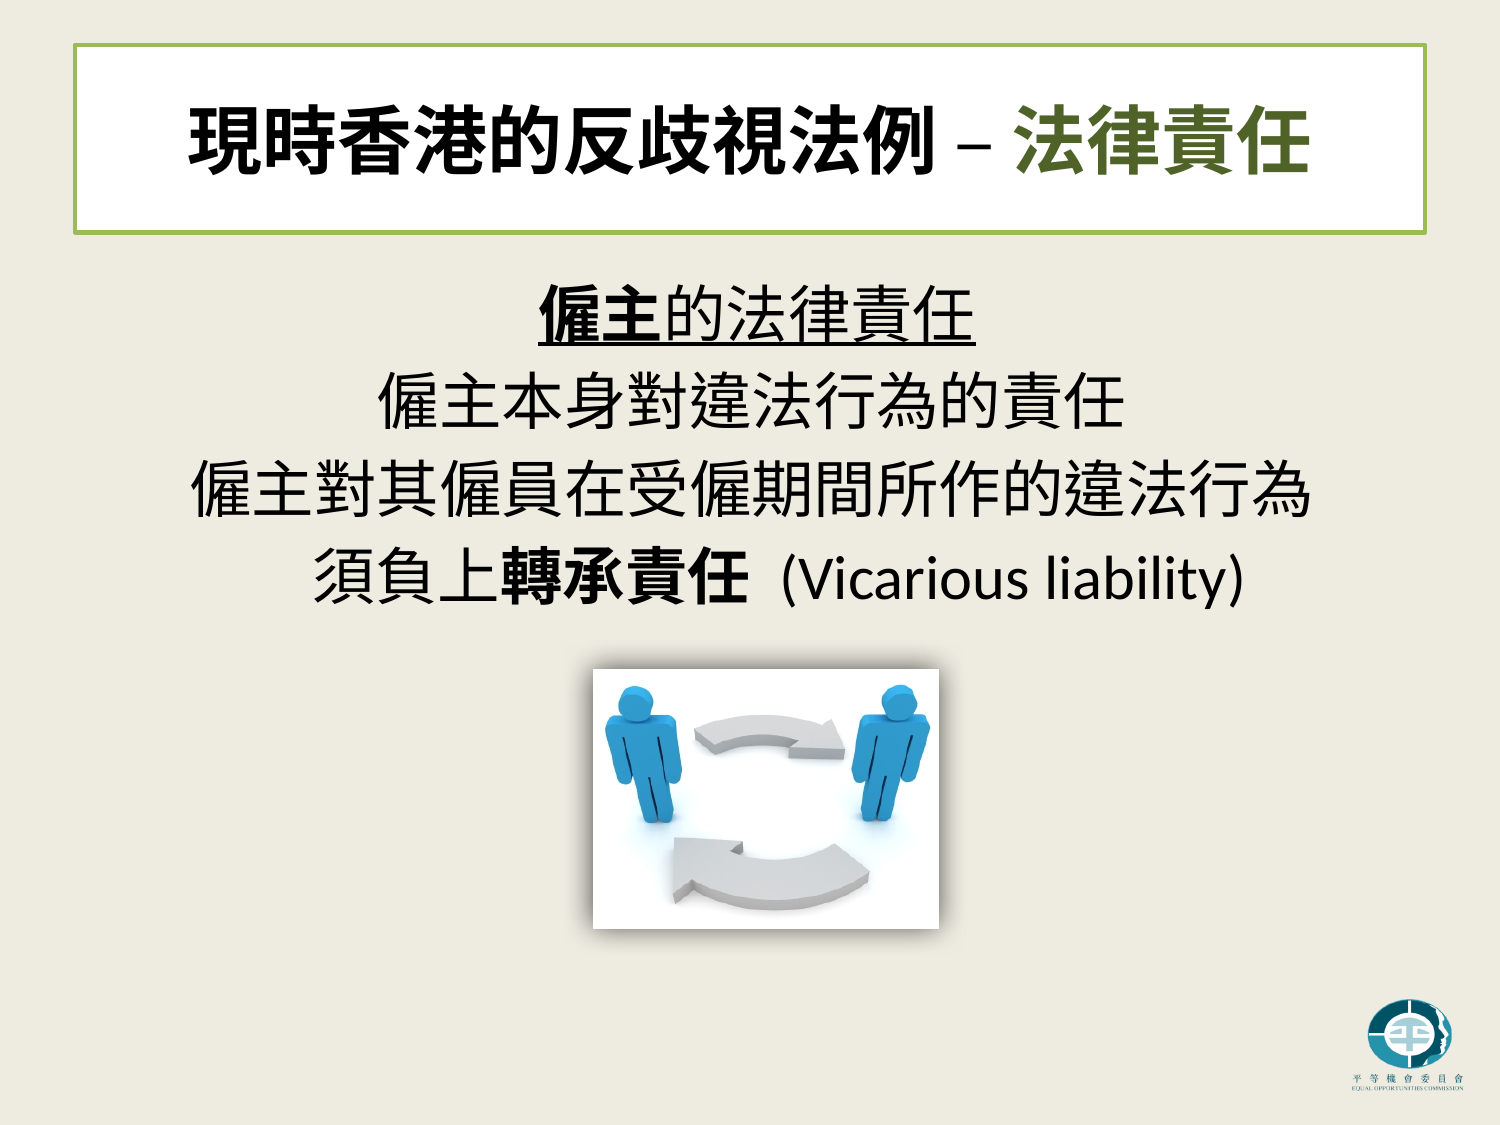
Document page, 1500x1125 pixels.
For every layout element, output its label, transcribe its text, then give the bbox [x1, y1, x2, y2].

list 僱主的法律責任 僱主本身對違法行為的責任 僱主對其僱員在受僱期間所作的違法行為 須負上轉承責任 (Vicarious liability) [76, 267, 1427, 1071]
picture [592, 669, 940, 929]
title 現時香港的反歧視法例 – 法律責任 [73, 43, 1427, 235]
picture [1352, 999, 1464, 1092]
